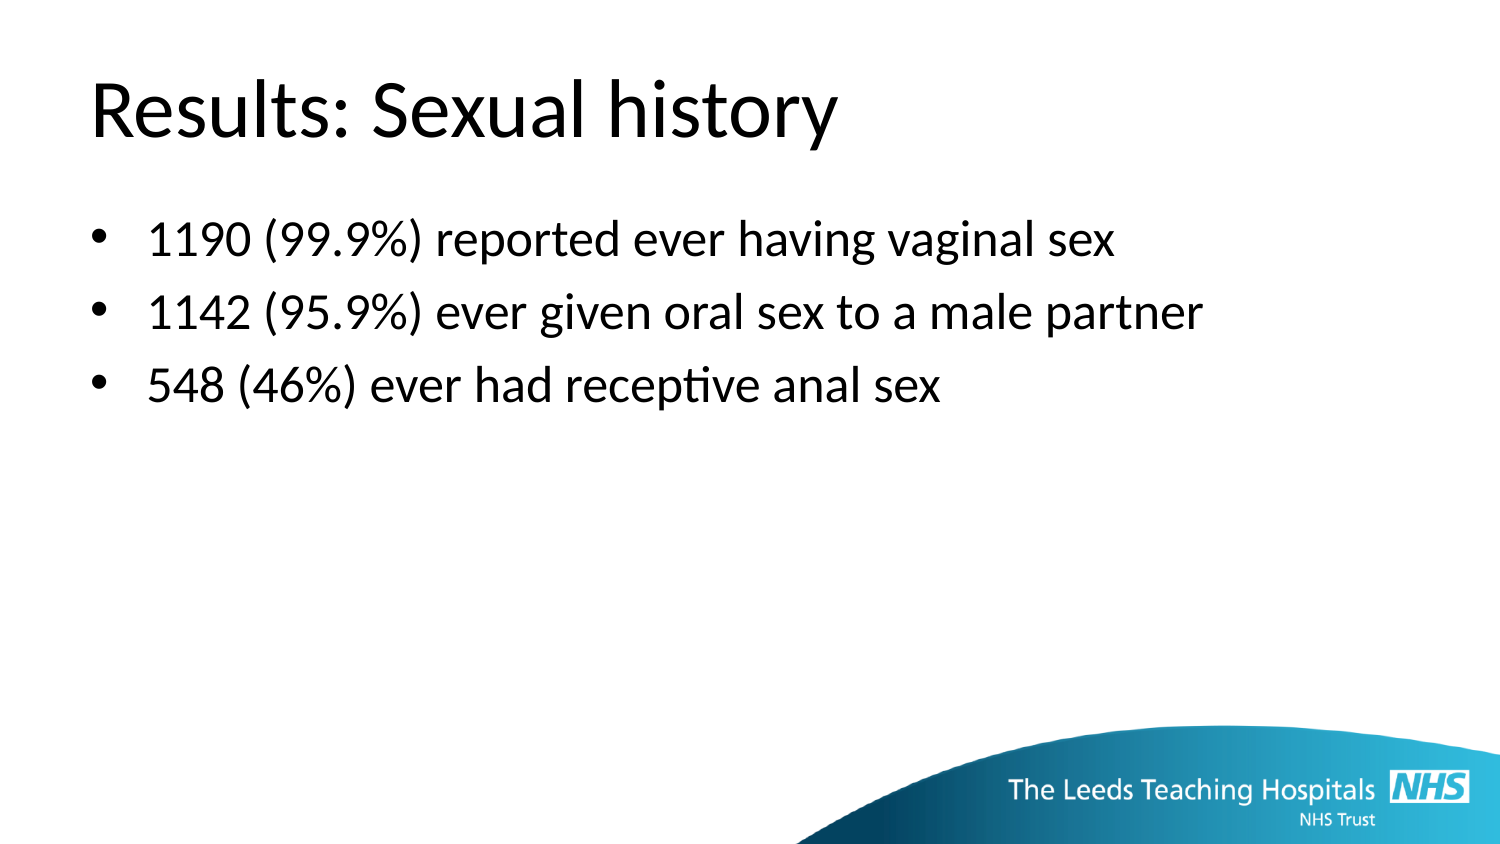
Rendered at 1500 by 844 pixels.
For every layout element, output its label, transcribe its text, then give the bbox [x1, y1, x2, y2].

title Results: Sexual history [75, 33, 1425, 175]
list 1190 (99.9%) reported ever having vaginal sex 1142 (95.9%) ever given oral sex to a male partner 548 (46%) ever had receptive anal sex [75, 196, 1425, 754]
picture [787, 718, 1500, 844]
